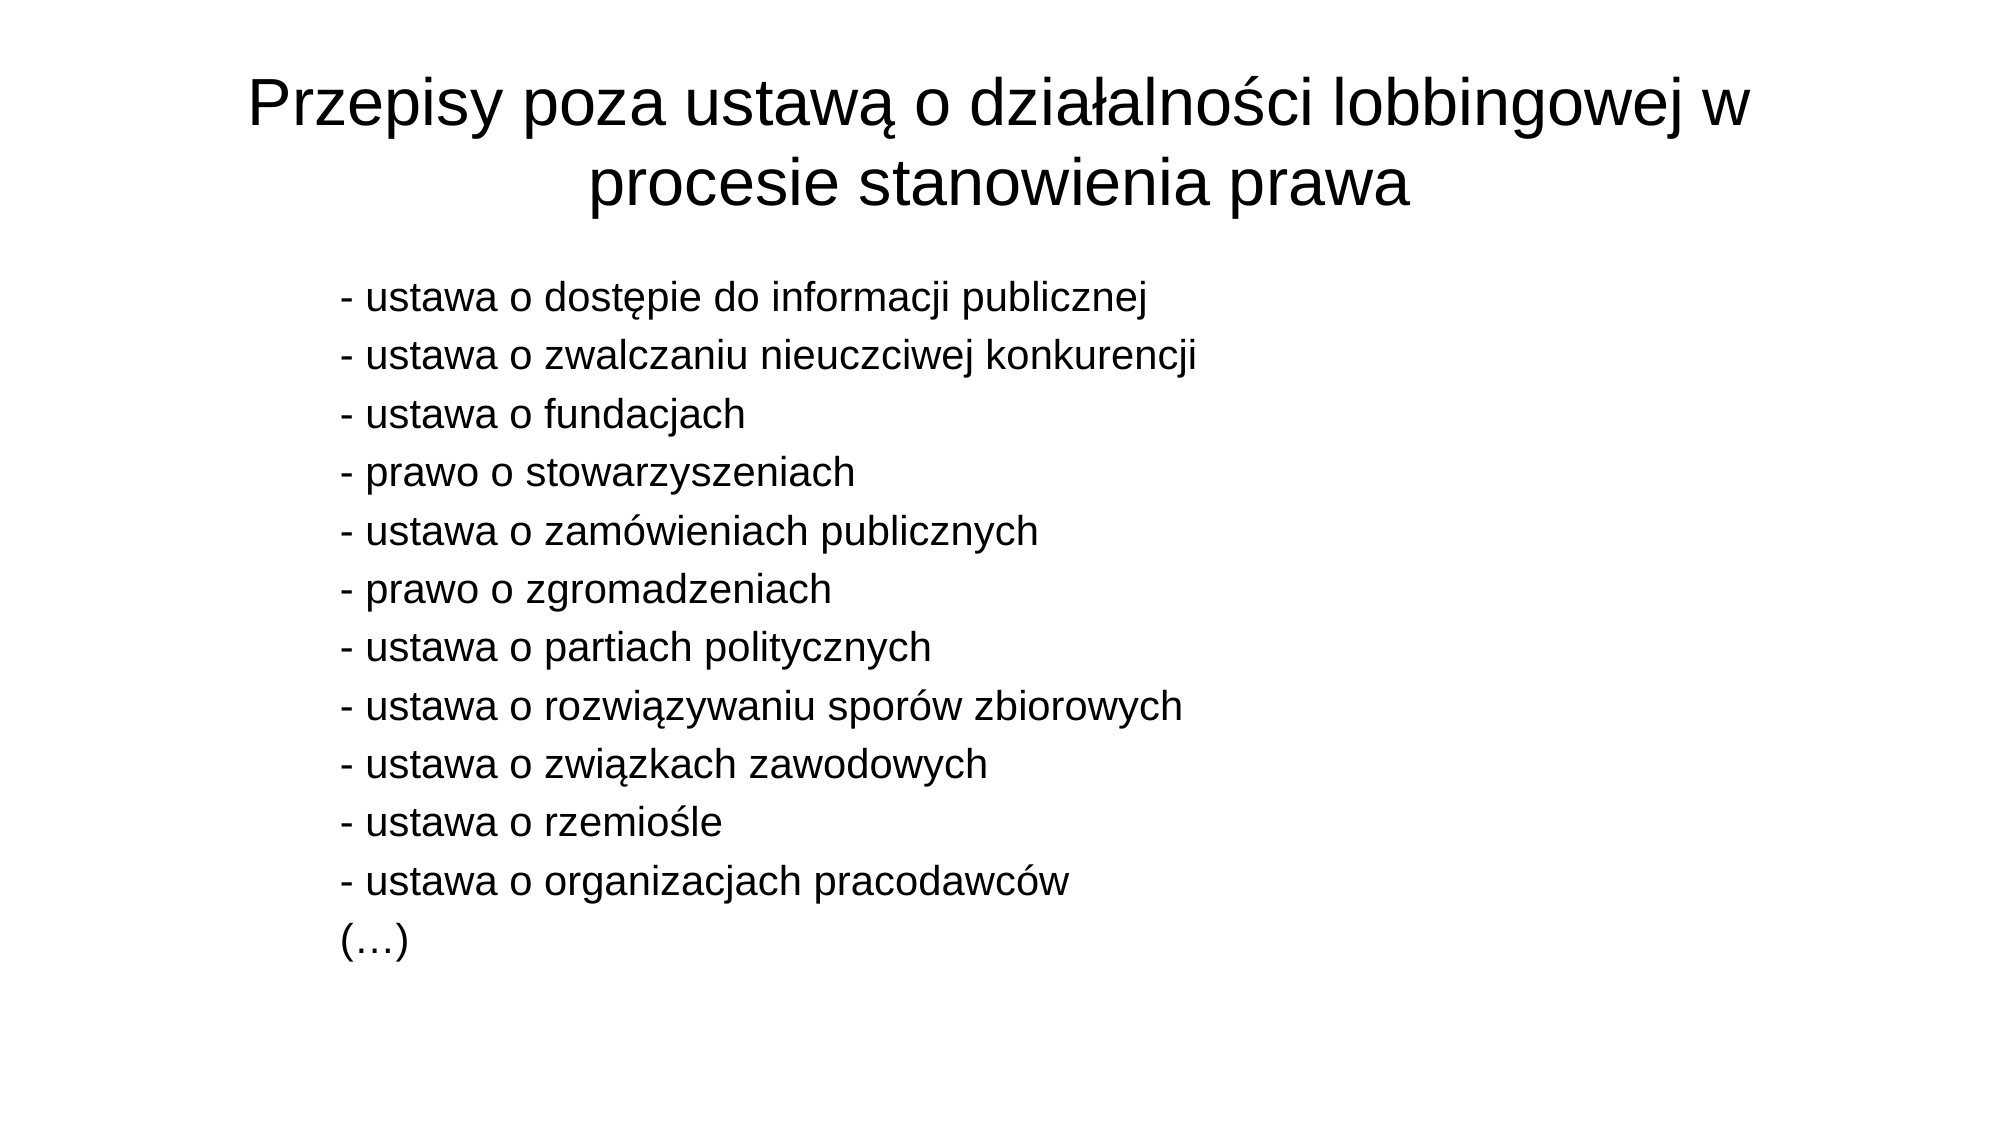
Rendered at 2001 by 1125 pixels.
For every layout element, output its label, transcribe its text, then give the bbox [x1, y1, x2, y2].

title Przepisy poza ustawą o działalności lobbingowej w procesie stanowienia prawa [99, 45, 1900, 233]
list - ustawa o dostępie do informacji publicznej - ustawa o zwalczaniu nieuczciwej konkurencji - ustawa o fundacjach - prawo o stowarzyszeniach - ustawa o zamówieniach publicznych - prawo o zgromadzeniach - ustawa o partiach politycznych - ustawa o rozwiązywaniu sporów zbiorowych - ustawa o związkach zawodowych - ustawa o rzemiośle - ustawa o organizacjach pracodawców (…) [324, 262, 1675, 1075]
